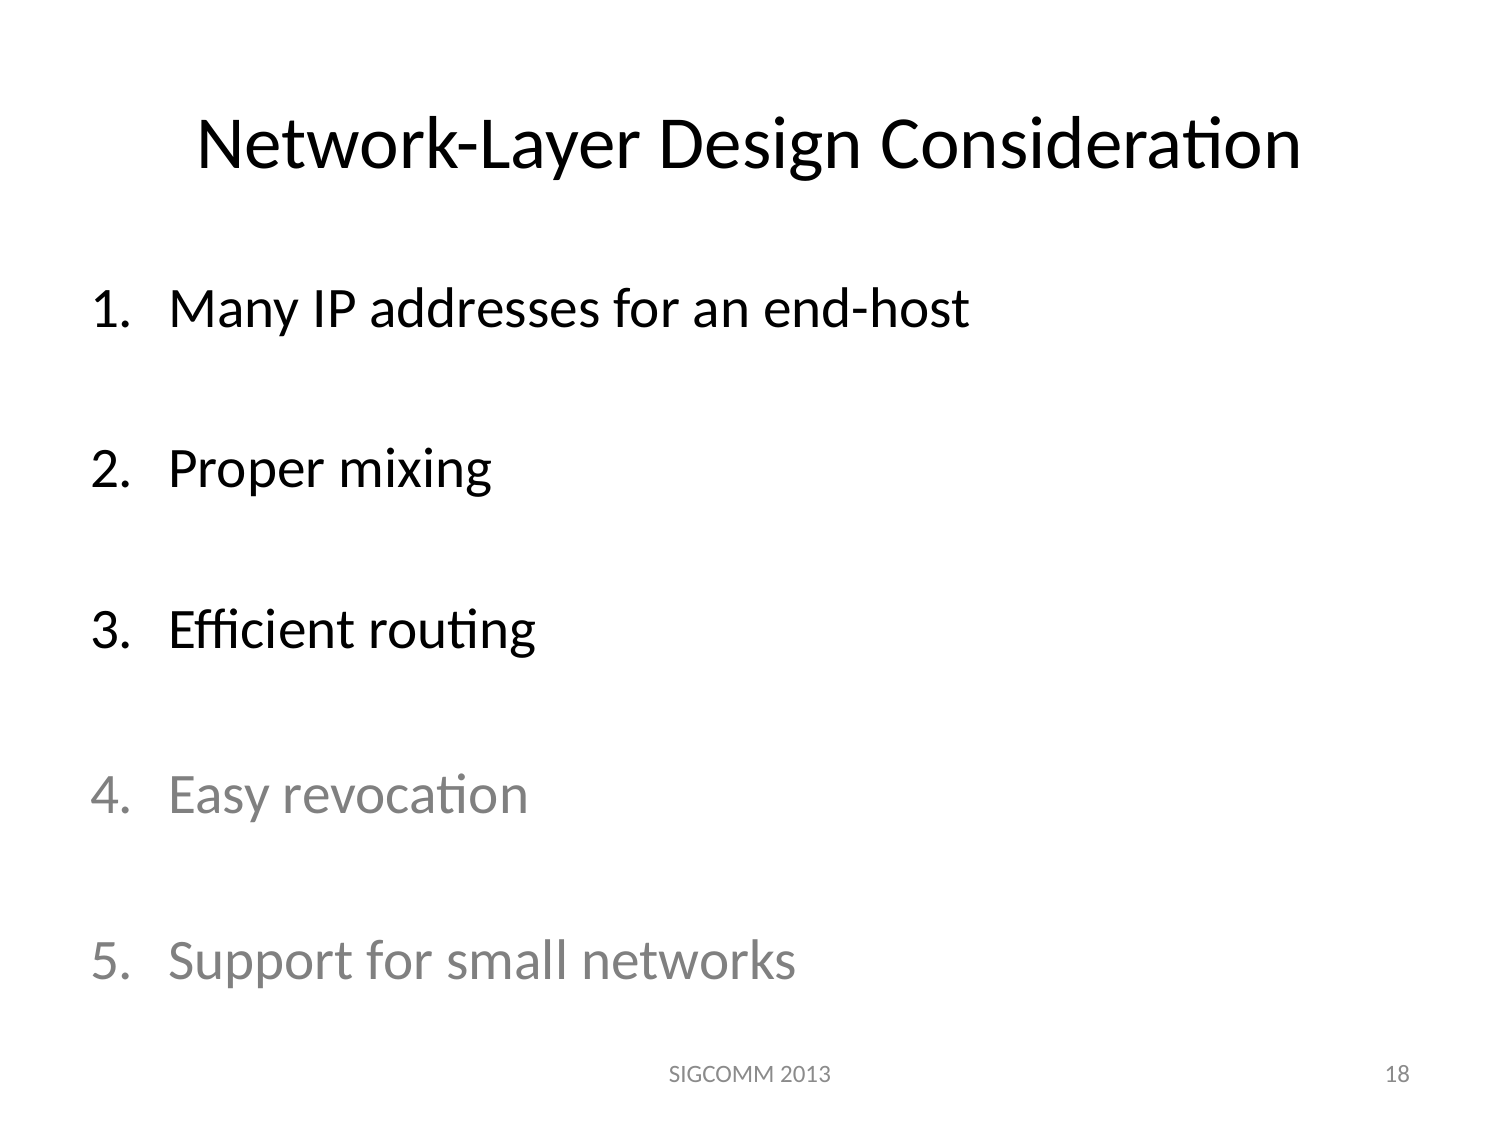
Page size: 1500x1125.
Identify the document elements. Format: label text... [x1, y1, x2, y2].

title Network-Layer Design Consideration [75, 45, 1425, 233]
slide_number 18 [1074, 1042, 1425, 1103]
list Many IP addresses for an end-host Proper mixing Efficient routing Easy revocation Support for small networks [75, 262, 1425, 1005]
footer SIGCOMM 2013 [512, 1042, 988, 1103]
